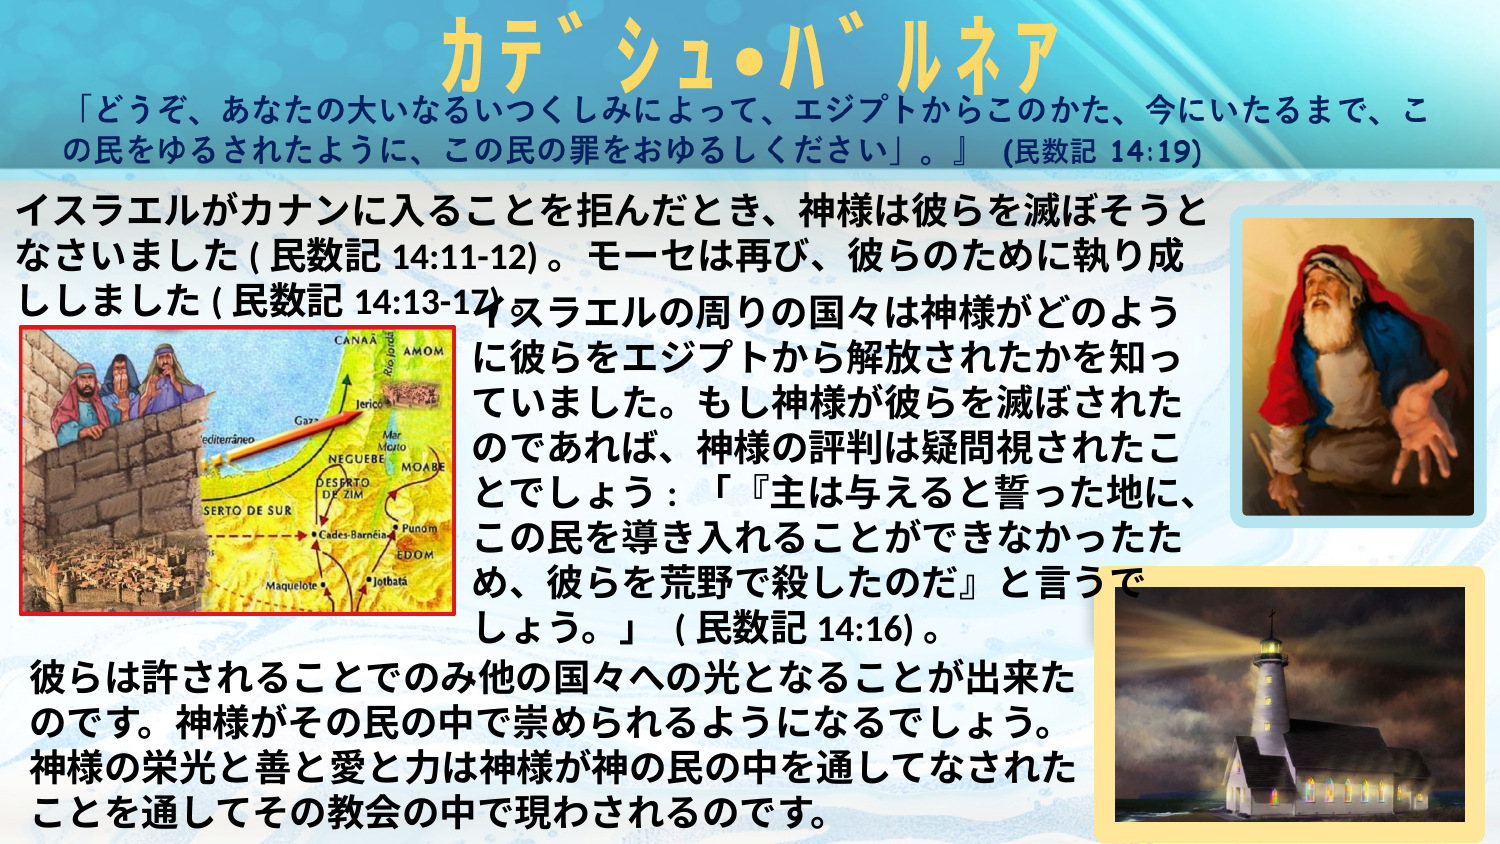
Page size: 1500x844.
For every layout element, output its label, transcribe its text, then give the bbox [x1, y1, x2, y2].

picture [1236, 211, 1481, 522]
text_box 彼らは許されることでのみ他の国々への光となることが出来たのです。神様がその民の中で崇められるようになるでしょう。神様の栄光と善と愛と力は神様が神の民の中を通してなされたことを通してその教会の中で現わされるのです。 [14, 646, 1112, 842]
picture [41, 80, 1458, 192]
text_box イスラエルの周りの国々は神様がどのように彼らをエジプトから解放されたかを知っていました。もし神様が彼らを滅ぼされたのであれば、神様の評判は疑問視されたことでしょう: 「『主は与えると誓った地に、この民を導き入れることができなかったため、彼らを荒野で殺したのだ』と言うでしょう。」 (民数記14:16)。 [456, 281, 1233, 656]
text_box ｶﾃﾞｼｭ・ﾊﾞﾙﾈｱ [0, 0, 1500, 116]
text_box イスラエルがカナンに入ることを拒んだとき、神様は彼らを滅ぼそうとなさいました(民数記14:11-12)。モーセは再び、彼らのために執り成ししました(民数記14:13-17)。 [0, 179, 1237, 330]
picture [21, 328, 453, 613]
picture [1115, 586, 1465, 823]
